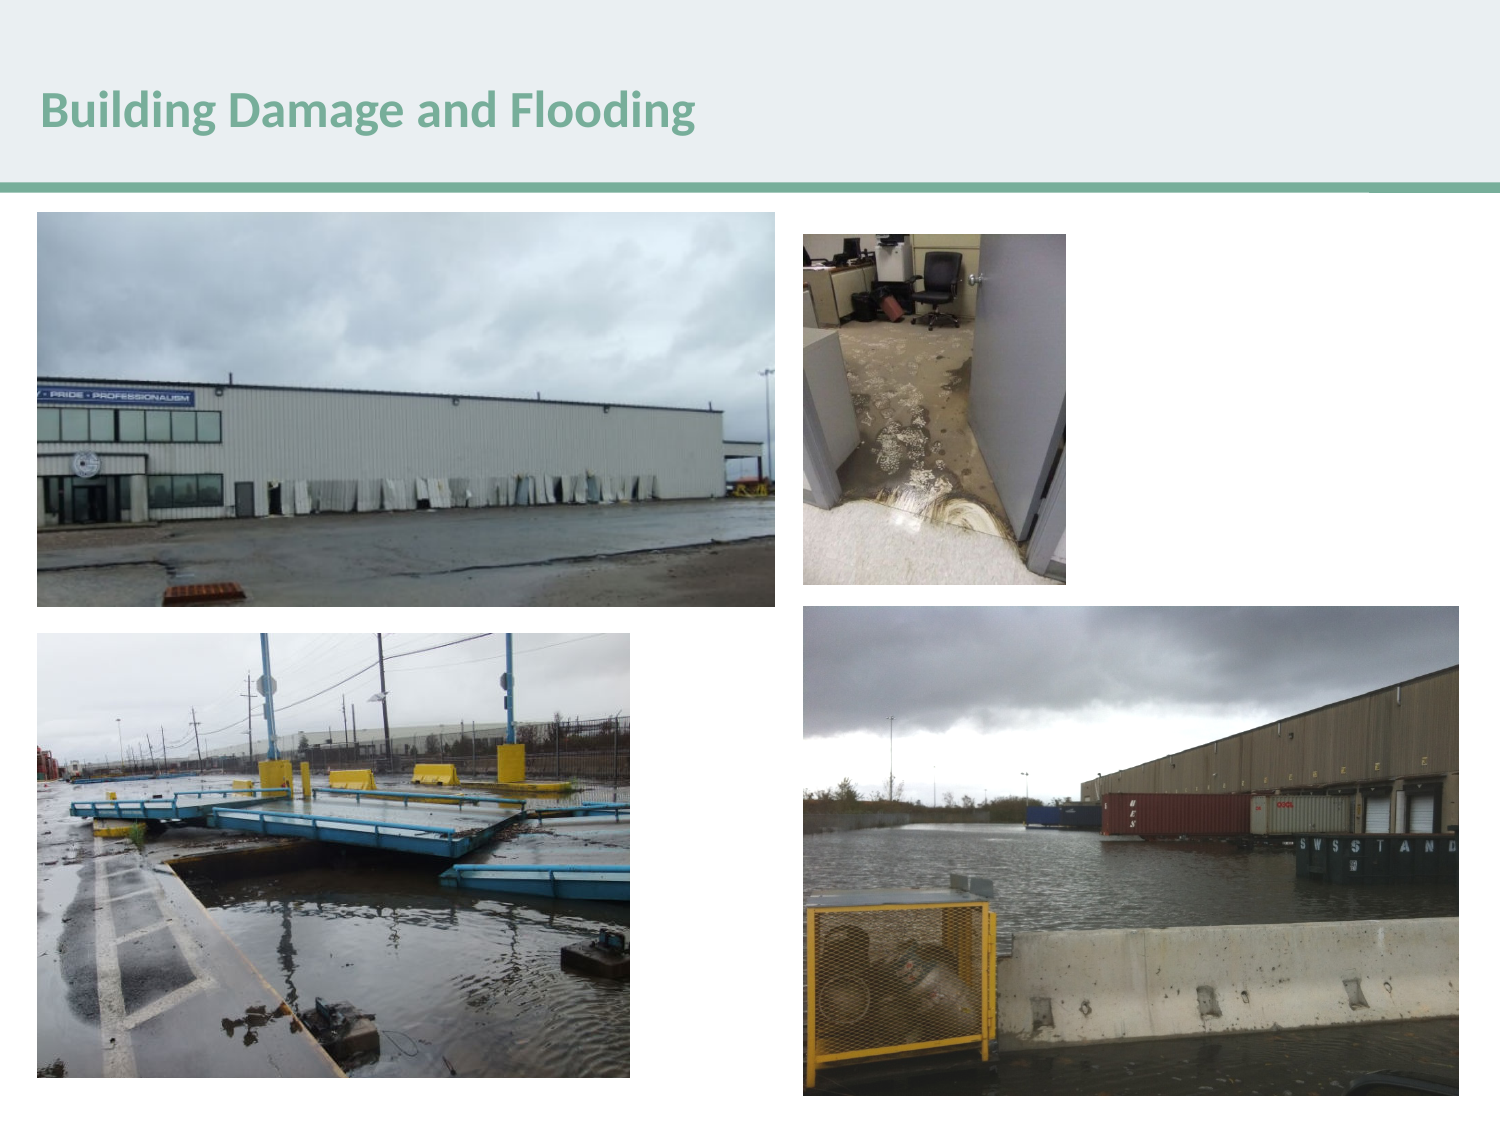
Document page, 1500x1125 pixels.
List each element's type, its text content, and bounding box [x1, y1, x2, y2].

picture [37, 633, 630, 1078]
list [803, 234, 1066, 585]
title Building Damage and Flooding [25, 37, 1477, 176]
picture [802, 605, 1459, 1096]
picture [37, 212, 776, 607]
